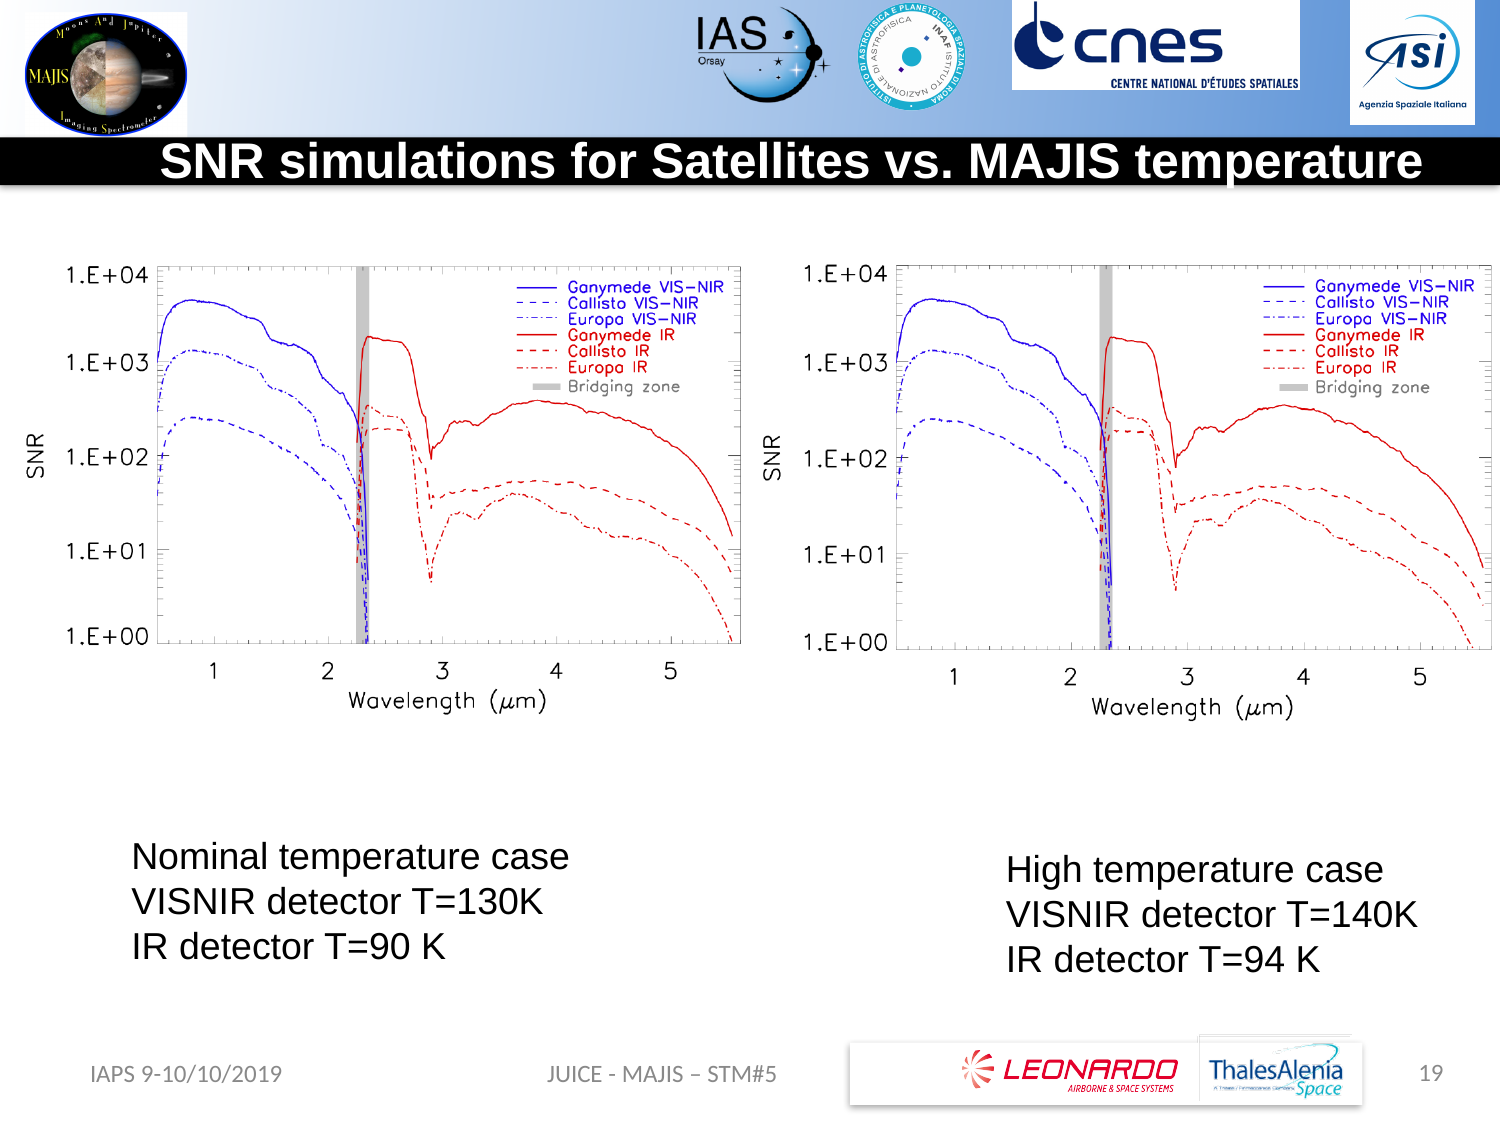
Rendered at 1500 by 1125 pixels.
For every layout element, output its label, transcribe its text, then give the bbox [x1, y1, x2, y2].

text_box High temperature case VISNIR detector T=140K IR detector T=94 K [991, 837, 1434, 988]
picture [0, 237, 1500, 726]
picture [1012, 0, 1300, 90]
text_box SNR simulations for Satellites vs. MAJIS temperature [144, 121, 1440, 196]
picture [687, 0, 988, 121]
picture [962, 1050, 1178, 1092]
picture [1350, 0, 1475, 125]
text_box Nominal temperature case VISNIR detector T=130K IR detector T=90 K [116, 824, 585, 975]
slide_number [75, 1042, 425, 1103]
slide_number 19 [1371, 1041, 1459, 1101]
footer JUICE - MAJIS – STM#5 [425, 1042, 900, 1103]
picture [1196, 1033, 1352, 1101]
